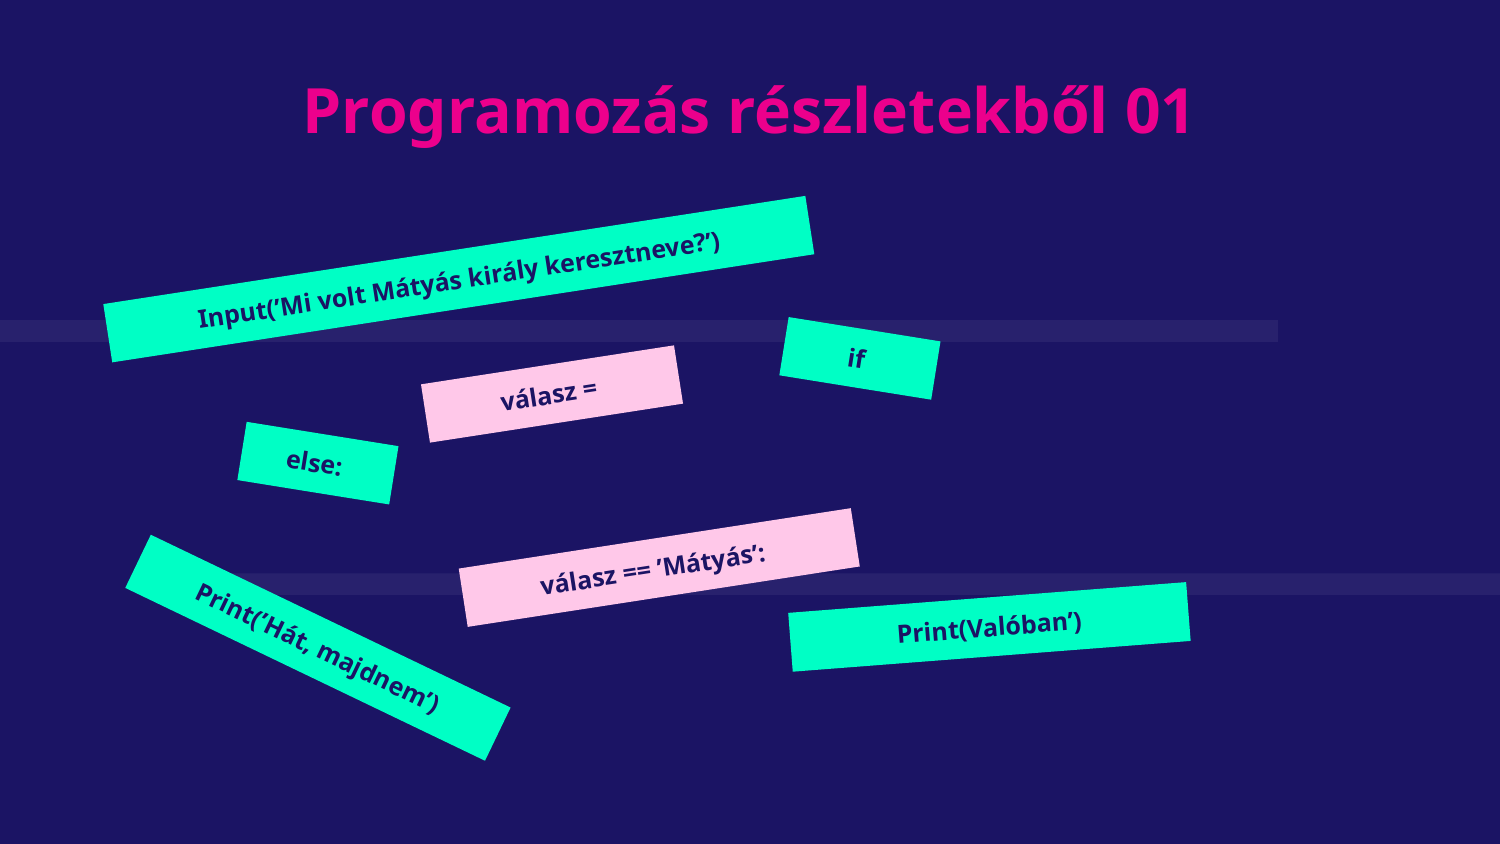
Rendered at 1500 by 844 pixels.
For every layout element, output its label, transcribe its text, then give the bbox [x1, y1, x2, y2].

text_box if [779, 317, 941, 400]
text_box válasz == ’Mátyás’: [458, 508, 860, 627]
text_box else: [237, 421, 399, 505]
text_box válasz = [421, 345, 684, 443]
text_box Print(’Hát, majdnem’) [125, 534, 511, 761]
title Programozás részletekből 01 [209, 56, 1291, 166]
title Input(’Mi volt Mátyás király keresztneve?’) [103, 195, 815, 363]
text_box Print(Valóban’) [788, 582, 1191, 672]
